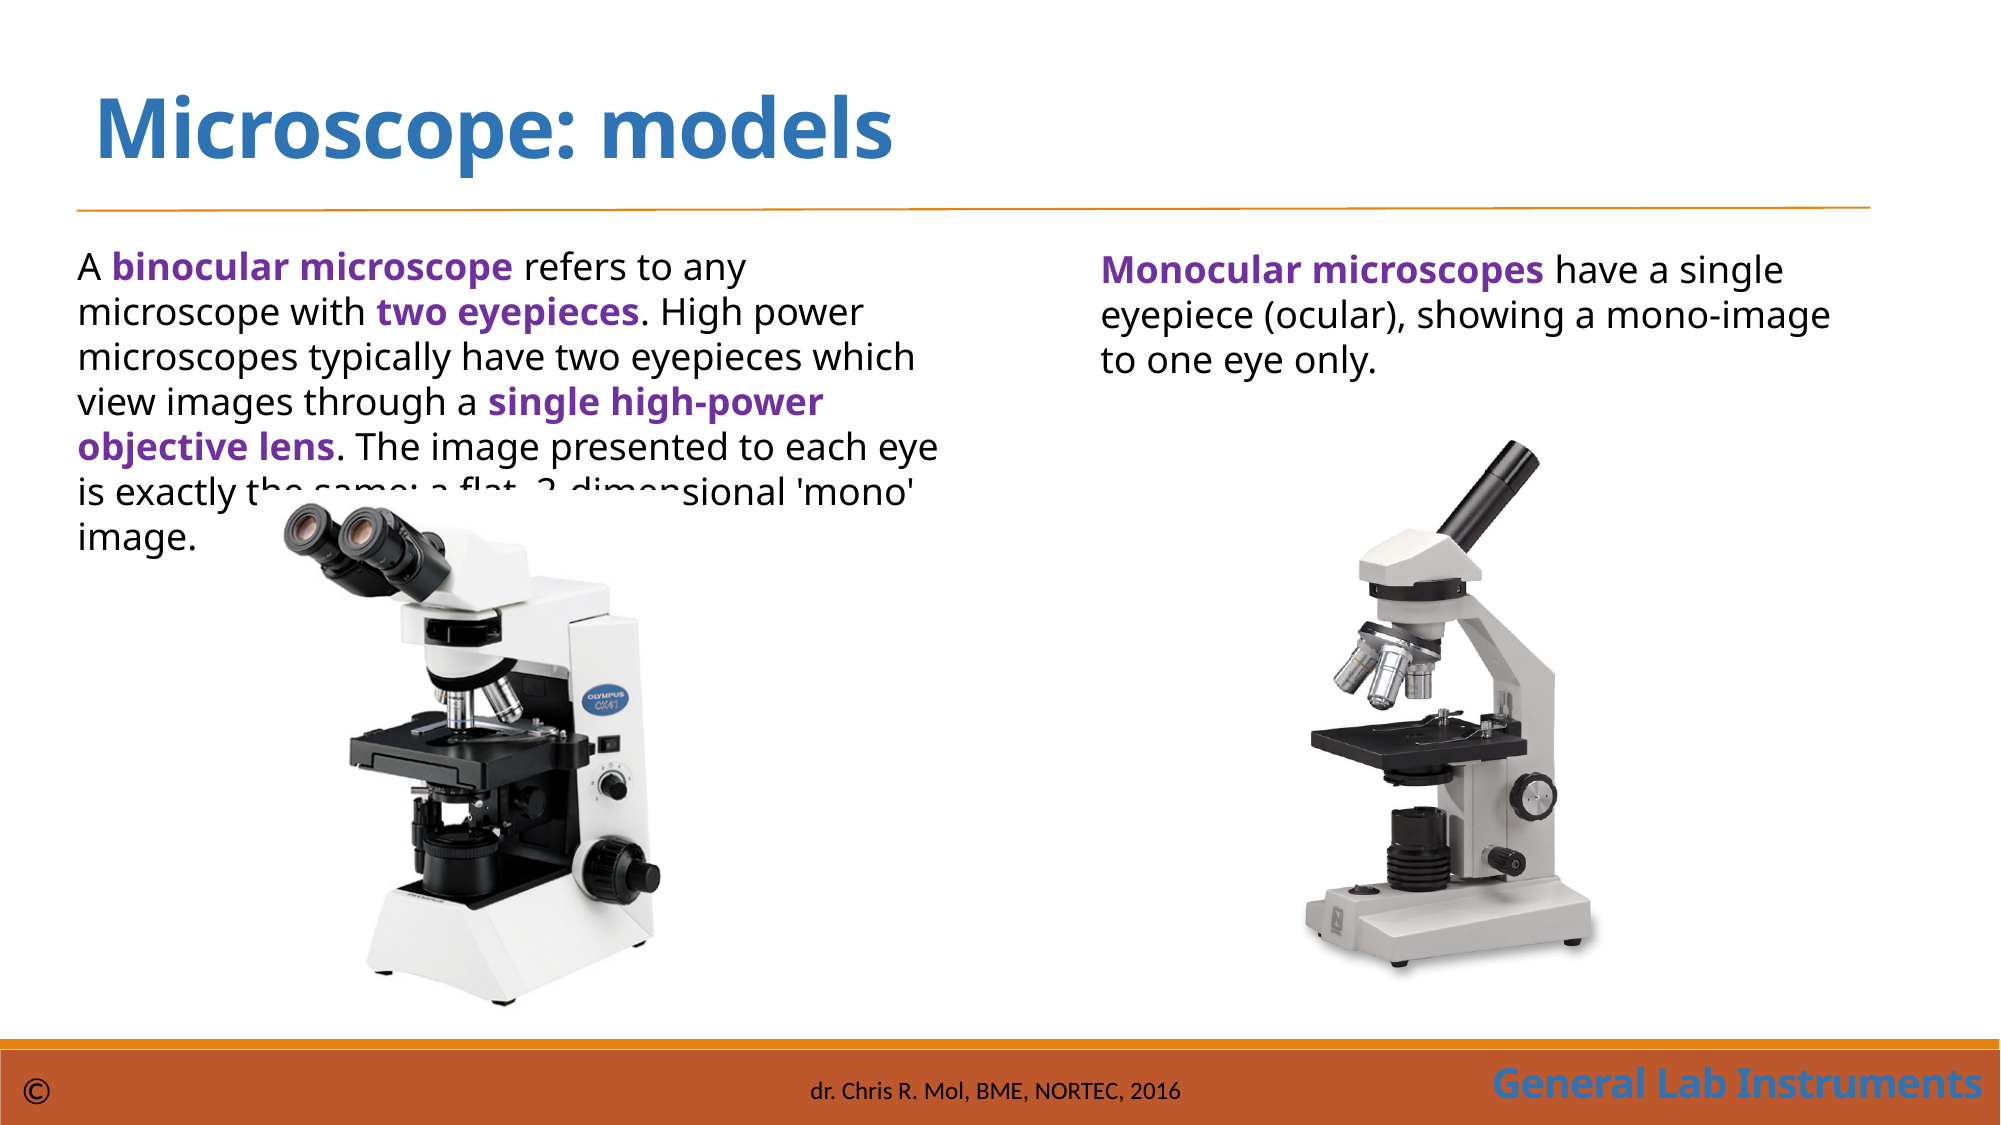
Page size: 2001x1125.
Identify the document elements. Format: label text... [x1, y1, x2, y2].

title Microscope: models [78, 72, 1570, 183]
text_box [76, 207, 1871, 212]
text_box dr. Chris R. Mol, BME, NORTEC, 2016 [68, 1067, 1354, 1112]
picture [1180, 439, 1724, 984]
picture [257, 490, 684, 1022]
text_box A binocular microscope refers to any microscope with two eyepieces. High power microscopes typically have two eyepieces which view images through a single high-power objective lens. The image presented to each eye is exactly the same: a flat, 2-dimensional 'mono' image. [62, 235, 974, 566]
text_box General Lab Instruments [1354, 1056, 1999, 1115]
text_box © [6, 1059, 68, 1120]
text_box Monocular microscopes have a single eyepiece (ocular), showing a mono-image to one eye only. [1085, 239, 1854, 389]
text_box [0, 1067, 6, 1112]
